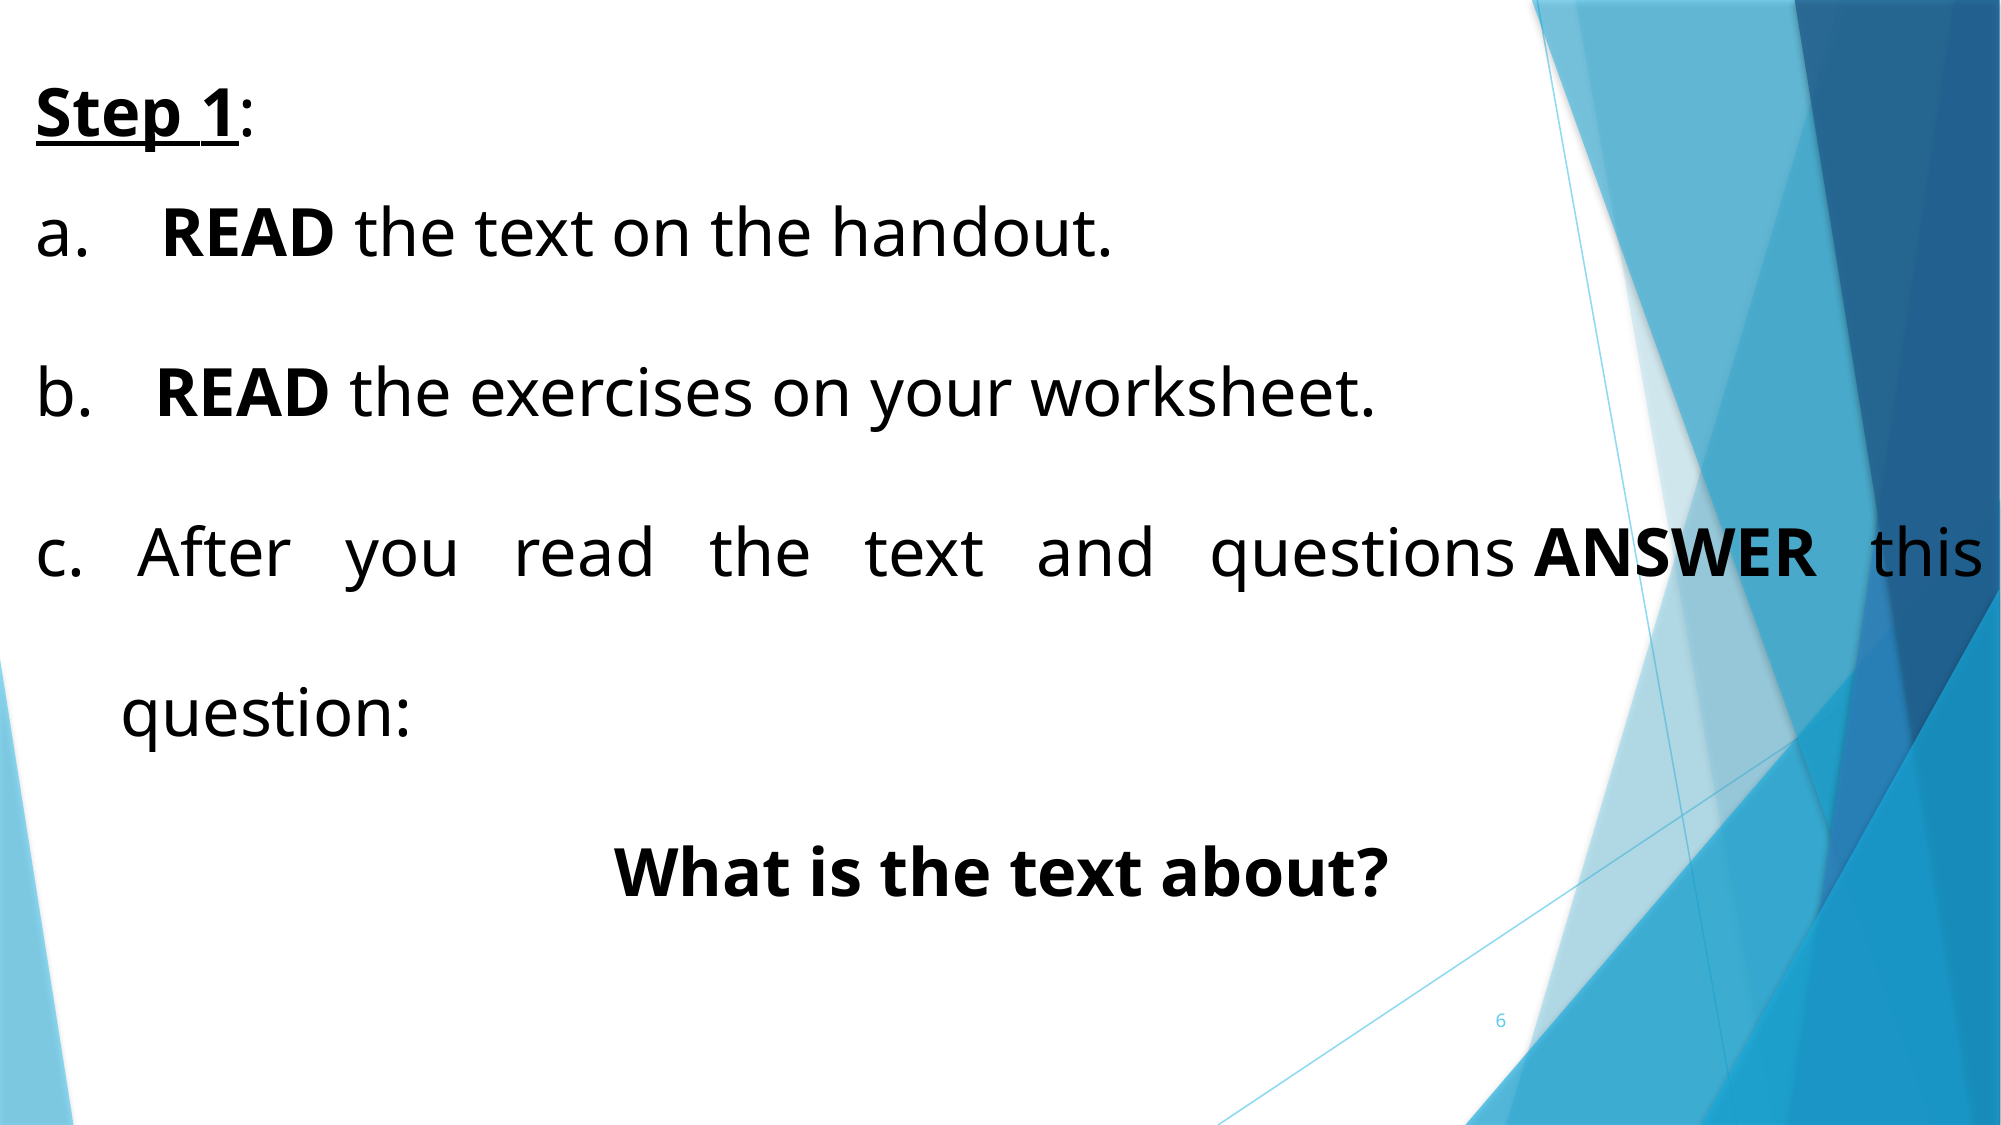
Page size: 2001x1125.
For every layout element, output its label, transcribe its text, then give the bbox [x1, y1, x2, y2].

slide_number 6 [1409, 991, 1522, 1051]
text_box Step 1: a. READ the text on the handout. READ the exercises on your worksheet. After you read the text and questions ANSWER this question: What is the text about? [20, 22, 2000, 917]
